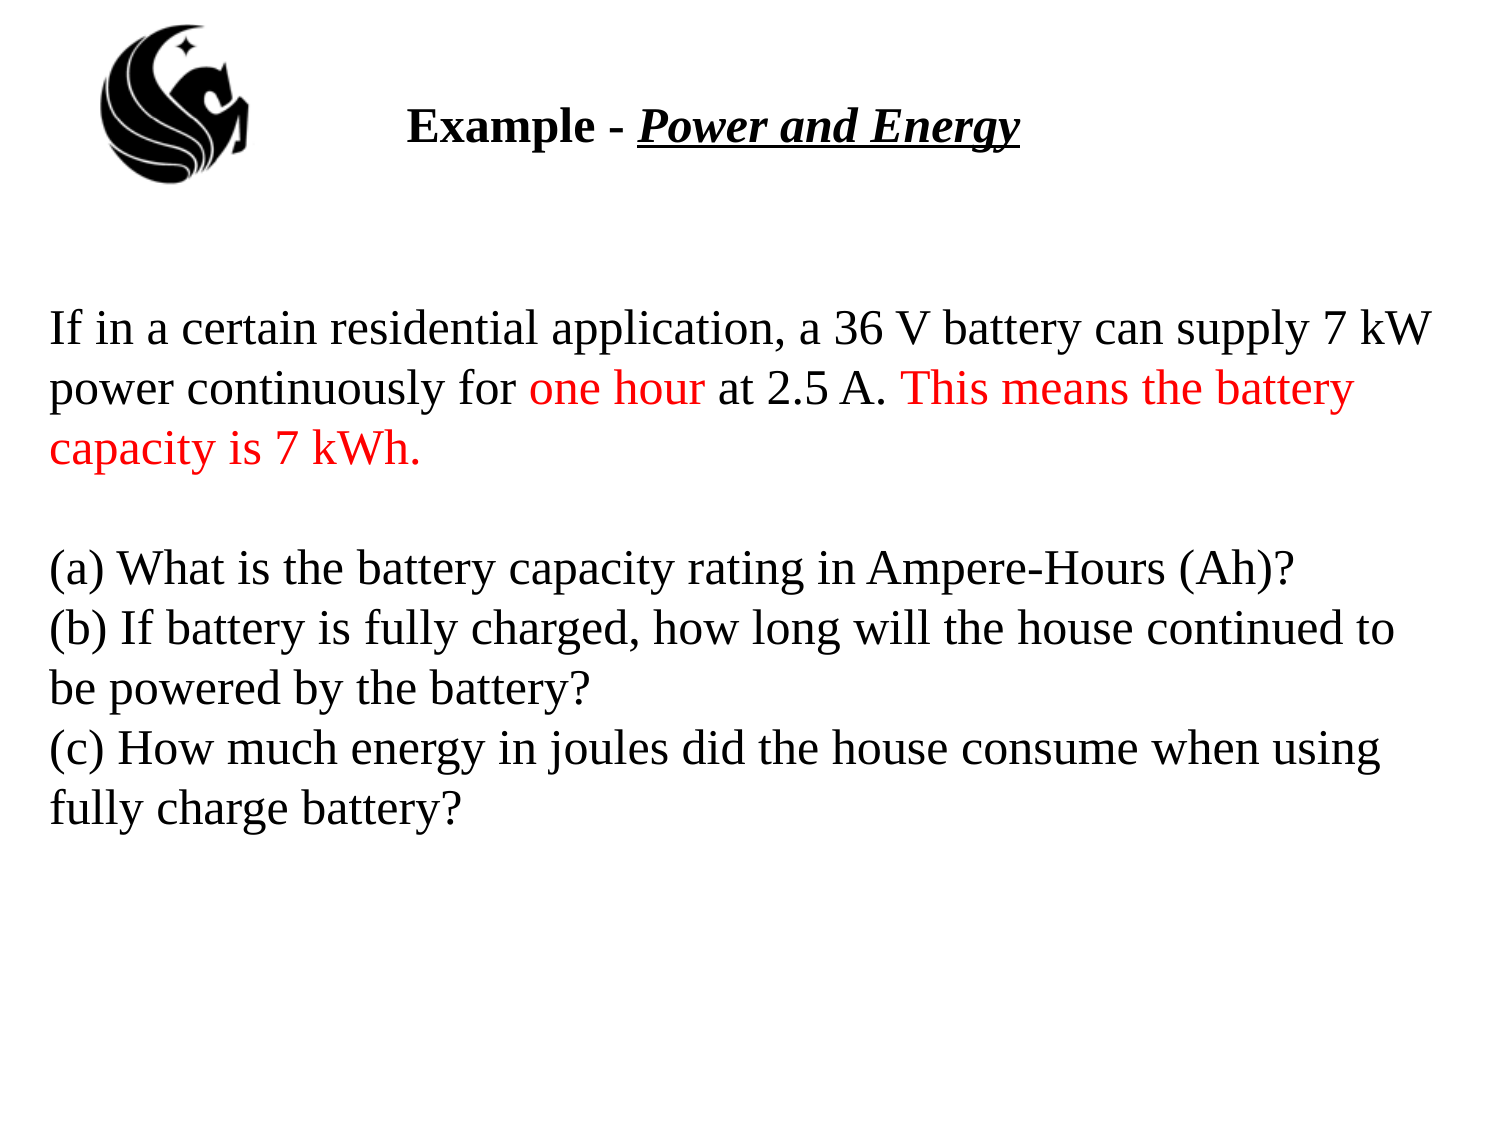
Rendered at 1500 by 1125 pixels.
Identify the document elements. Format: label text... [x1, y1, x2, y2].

text_box Example - Power and Energy [391, 84, 1036, 160]
text_box If in a certain residential application, a 36 V battery can supply 7 kW power continuously for one hour at 2.5 A. This means the battery capacity is 7 kWh. (a) What is the battery capacity rating in Ampere-Hours (Ah)? (b) If battery is fully charged, how long will the house continued to be powered by the battery? (c) How much energy in joules did the house consume when using fully charge battery? [34, 287, 1466, 842]
picture [99, 24, 258, 194]
